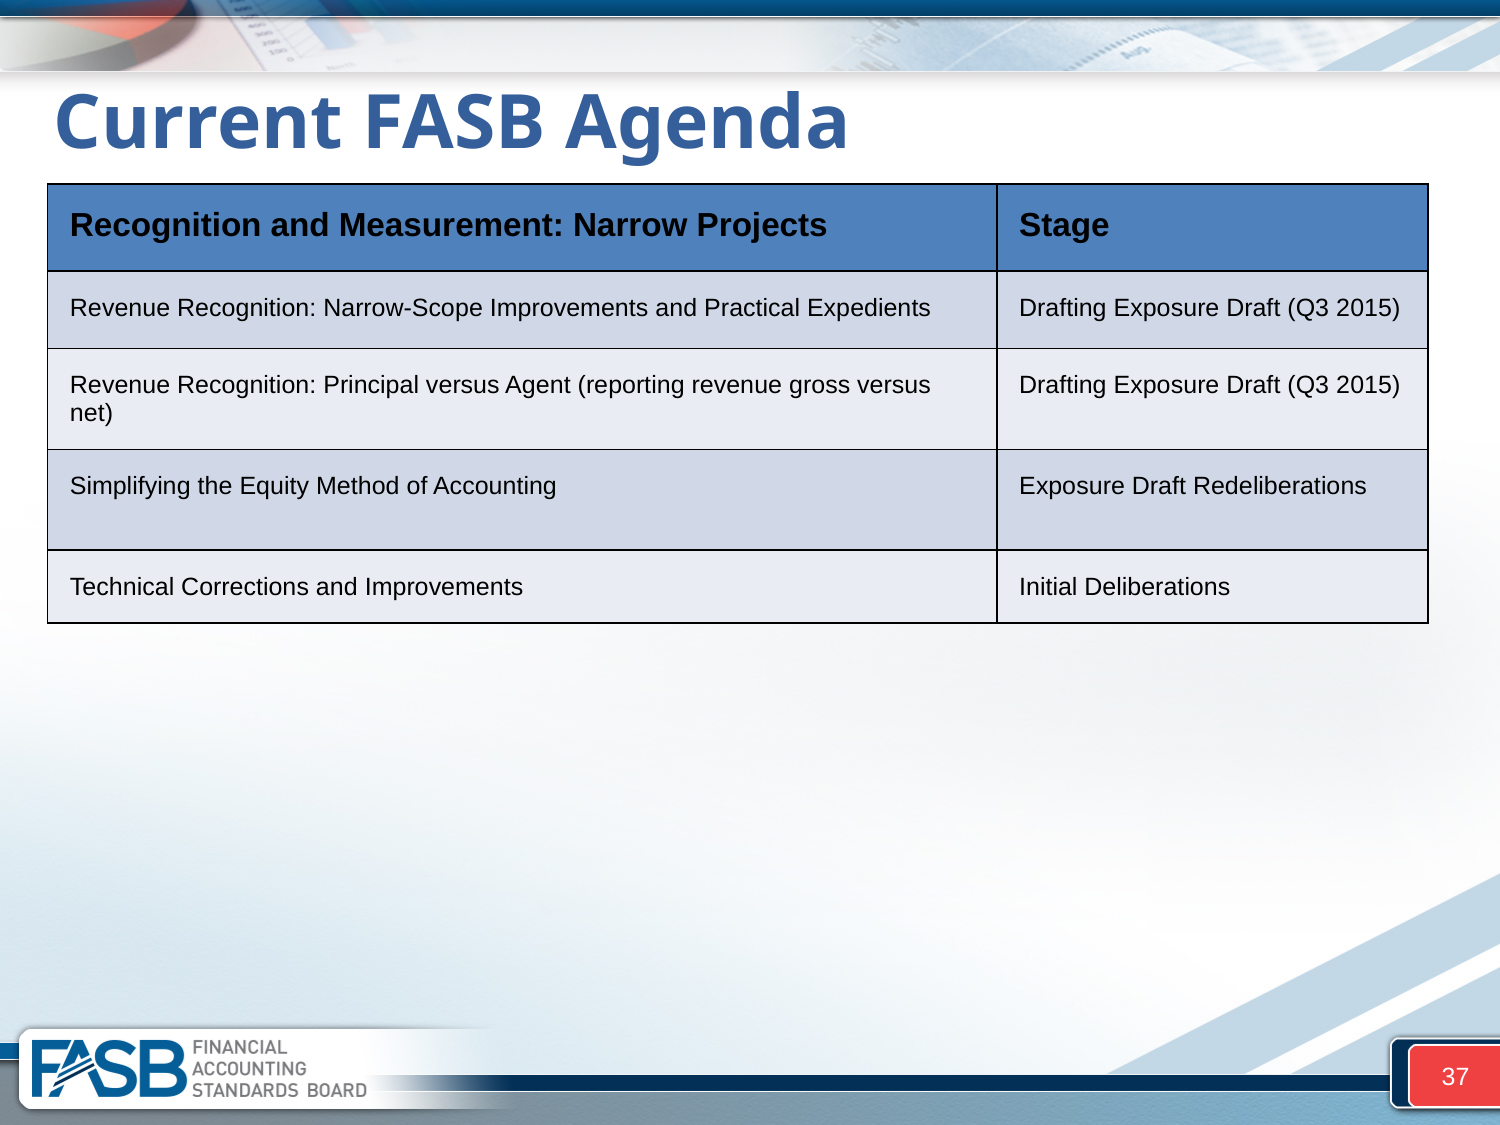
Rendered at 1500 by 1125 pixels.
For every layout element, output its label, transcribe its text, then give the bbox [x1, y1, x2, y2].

table_cell Exposure Draft Redeliberations [998, 450, 1427, 549]
table_header Stage [998, 185, 1427, 270]
table_header Recognition and Measurement: Narrow Projects [48, 185, 996, 270]
table_cell Simplifying the Equity Method of Accounting [48, 450, 996, 549]
table_cell Drafting Exposure Draft (Q3 2015) [998, 272, 1427, 348]
title Current FASB Agenda [38, 50, 1444, 199]
table_cell Initial Deliberations [998, 551, 1427, 622]
table_cell Revenue Recognition: Principal versus Agent (reporting revenue gross versus net) [48, 349, 996, 449]
picture [0, 0, 1500, 1125]
table_cell Drafting Exposure Draft (Q3 2015) [998, 349, 1427, 449]
table_cell Technical Corrections and Improvements [48, 551, 996, 622]
slide_number 37 [1411, 1050, 1500, 1100]
table_cell Revenue Recognition: Narrow-Scope Improvements and Practical Expedients [48, 272, 996, 348]
